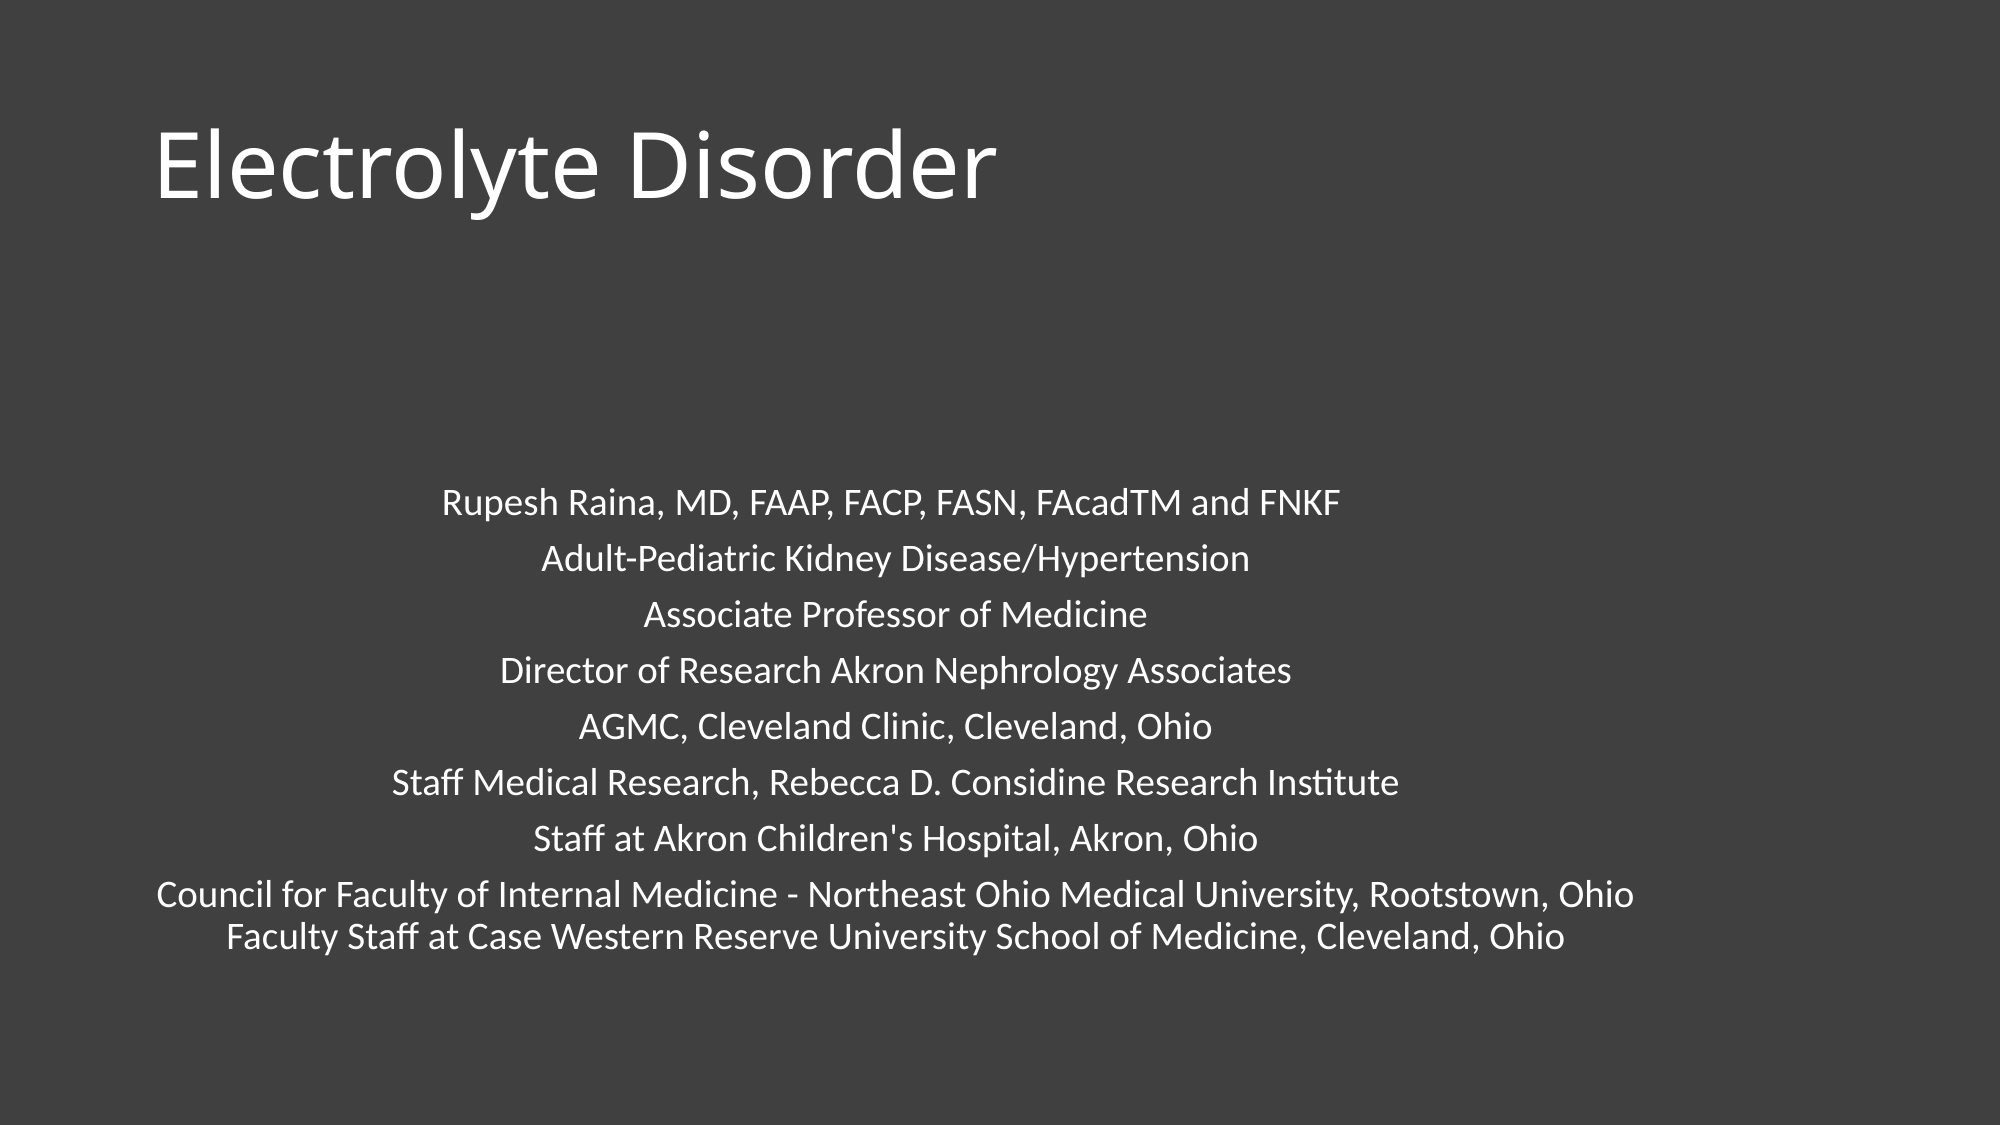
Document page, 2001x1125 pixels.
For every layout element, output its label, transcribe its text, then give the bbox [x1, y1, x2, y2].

title Electrolyte Disorder [137, 59, 1863, 278]
list Rupesh Raina, MD, FAAP, FACP, FASN, FAcadTM and FNKF Adult-Pediatric Kidney Disease/Hypertension Associate Professor of Medicine Director of Research Akron Nephrology Associates AGMC, Cleveland Clinic, Cleveland, Ohio Staff Medical Research, Rebecca D. Considine Research Institute Staff at Akron Children's Hospital, Akron, Ohio Council for Faculty of Internal Medicine - Northeast Ohio Medical University, Rootstown, Ohio Faculty Staff at Case Western Reserve University School of Medicine, Cleveland, Ohio [137, 474, 1655, 1014]
